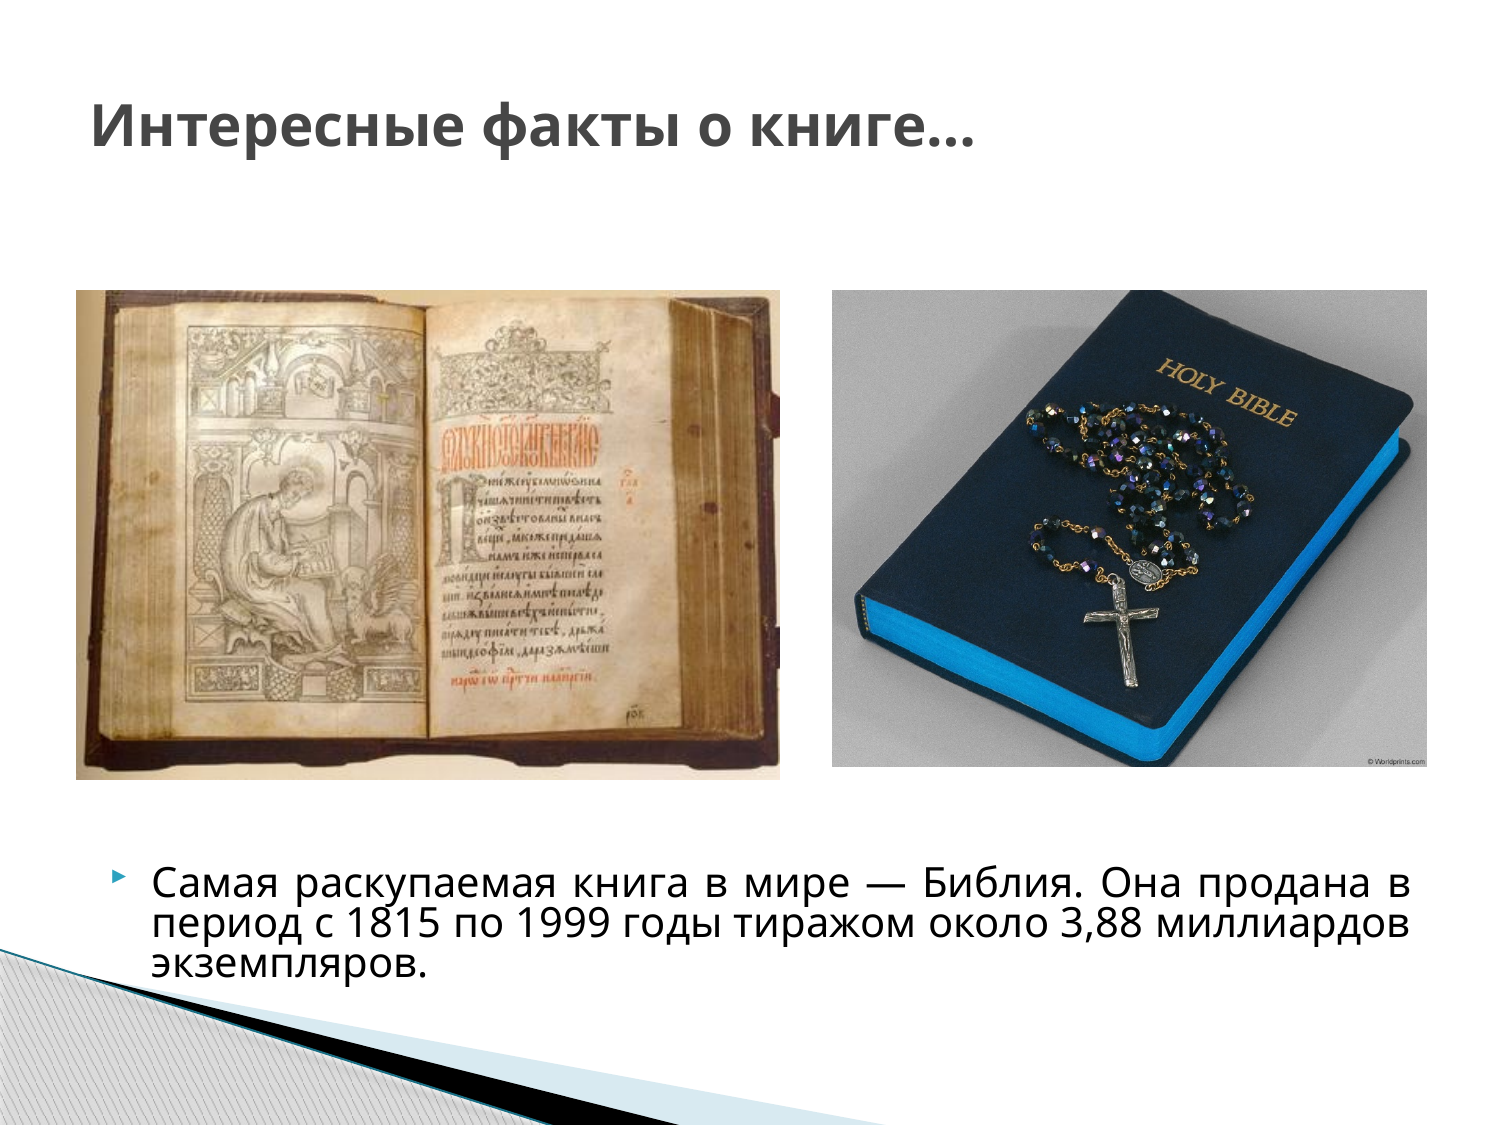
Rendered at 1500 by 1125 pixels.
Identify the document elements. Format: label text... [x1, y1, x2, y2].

list Самая раскупаемая книга в мире — Библия. Она продана в период с 1815 по 1999 годы тиражом около 3,88 миллиардов экземпляров. [76, 857, 1428, 1012]
title Интересные факты о книге… [75, 62, 1425, 185]
picture [832, 290, 1427, 767]
picture [76, 290, 781, 781]
